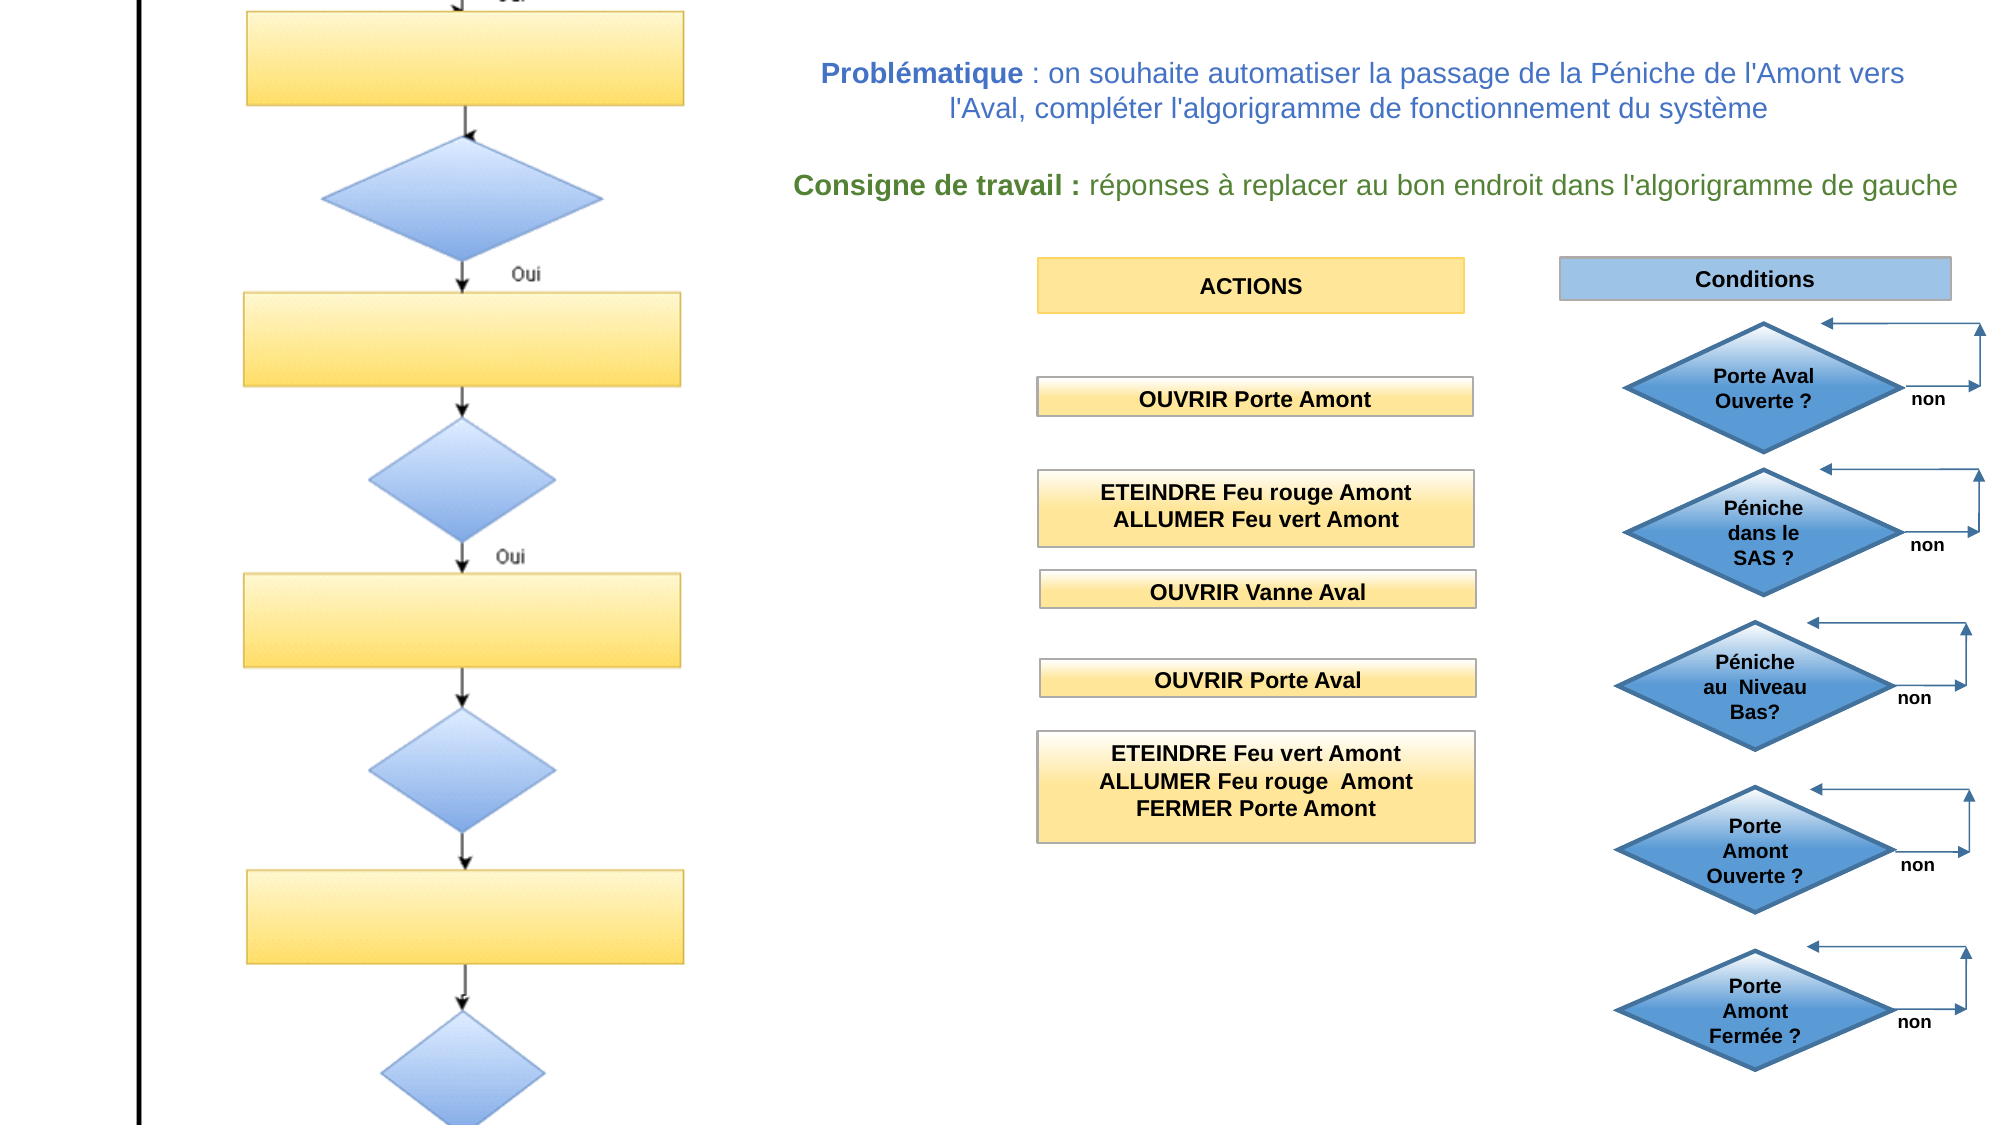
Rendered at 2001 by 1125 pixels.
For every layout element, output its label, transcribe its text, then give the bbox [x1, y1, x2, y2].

text_box OUVRIR Vanne Aval [1040, 569, 1477, 609]
text_box OUVRIR Porte Amont [1037, 377, 1474, 416]
text_box Consigne de travail : réponses à replacer au bon endroit dans l'algorigramme de gauche [787, 158, 1978, 232]
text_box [1626, 323, 1982, 453]
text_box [1626, 468, 1981, 596]
text_box ACTIONS [1038, 257, 1465, 314]
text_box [1618, 786, 1971, 913]
picture [101, 0, 780, 1125]
text_box ETEINDRE Feu vert Amont ALLUMER Feu rouge Amont FERMER Porte Amont [1037, 731, 1475, 843]
text_box Conditions [1559, 257, 1951, 300]
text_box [1618, 946, 1968, 1070]
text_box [1618, 621, 1968, 750]
text_box ETEINDRE Feu rouge Amont ALLUMER Feu vert Amont [1038, 469, 1474, 547]
text_box Problématique : on souhaite automatiser la passage de la Péniche de l'Amont vers l'Aval, compléter l'algorigramme de fonctionnement du système [787, 47, 1963, 137]
text_box OUVRIR Porte Aval [1040, 658, 1477, 698]
